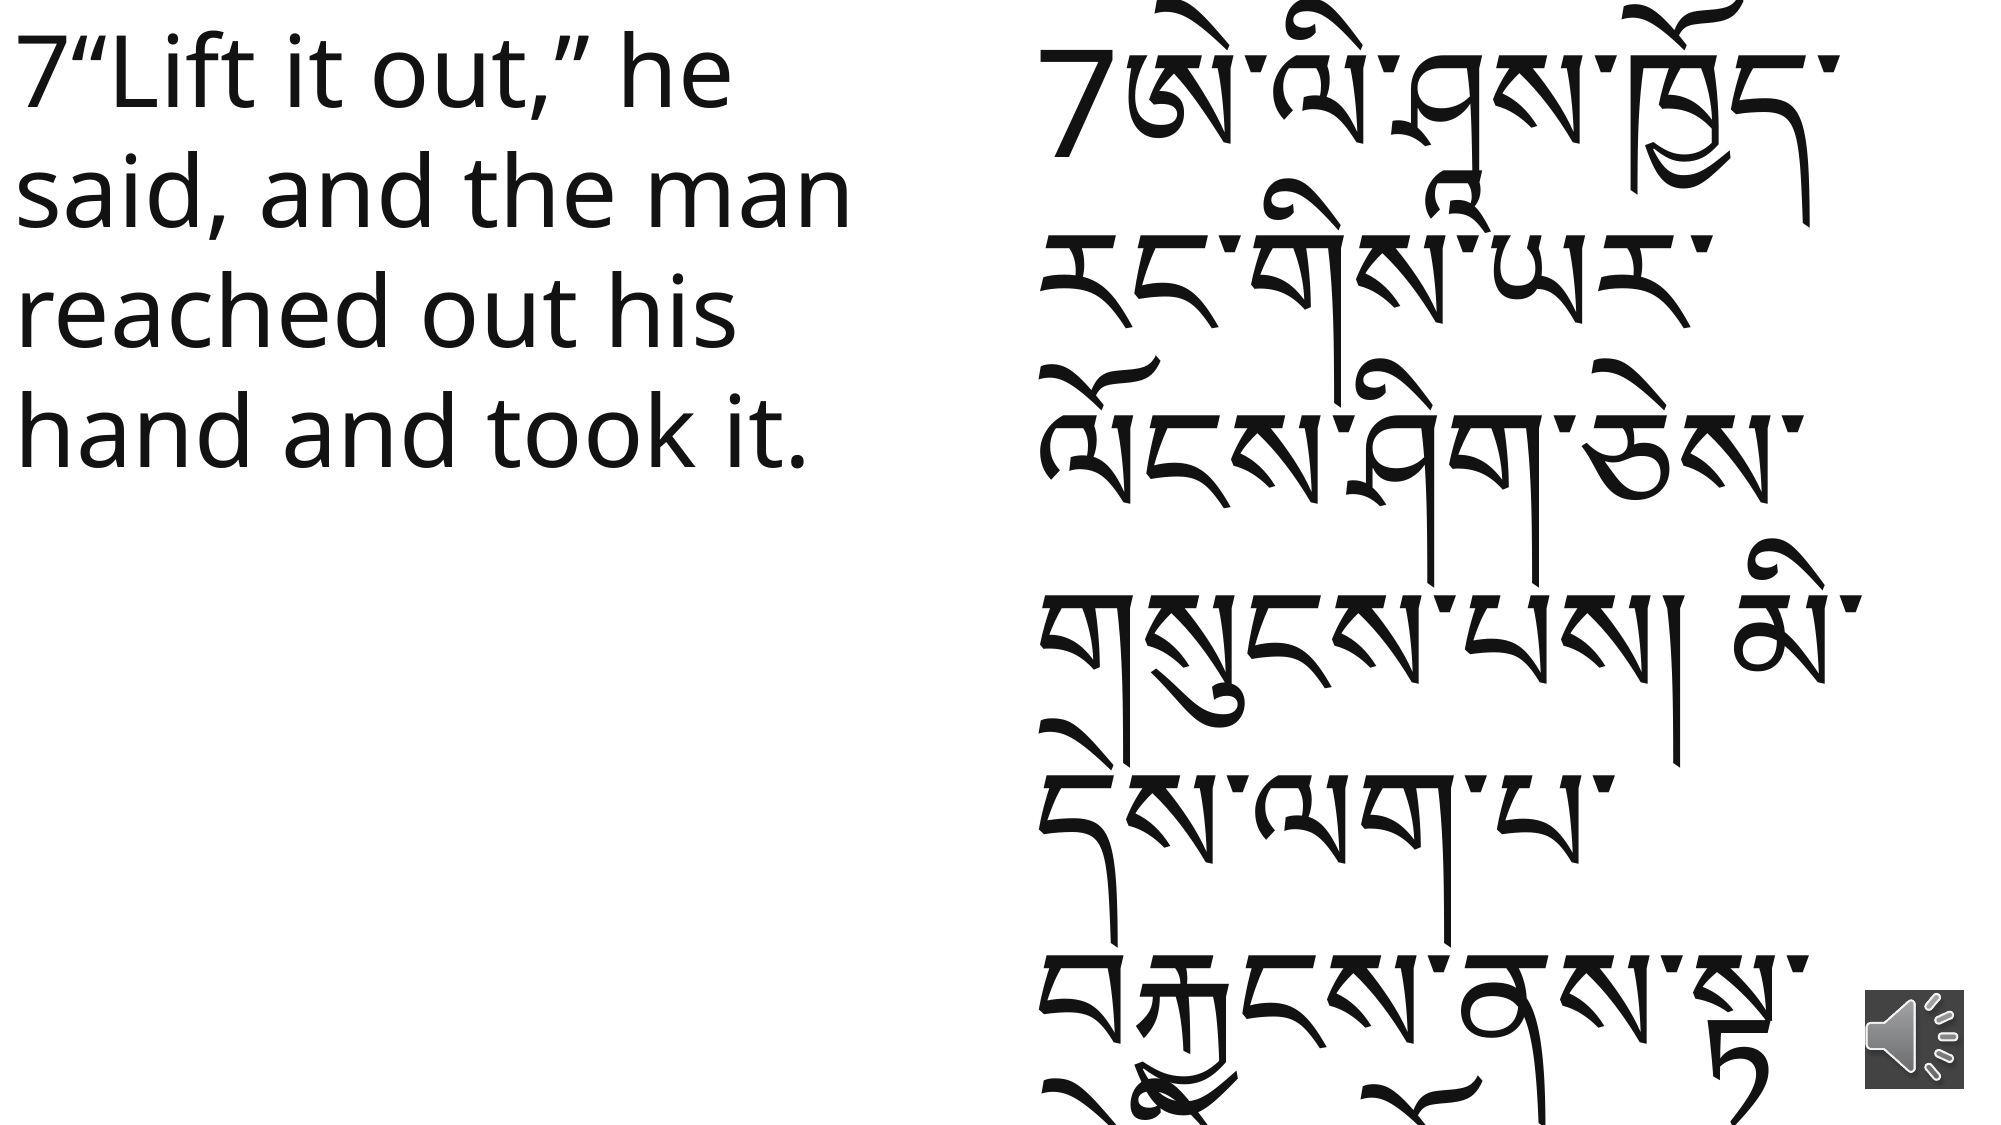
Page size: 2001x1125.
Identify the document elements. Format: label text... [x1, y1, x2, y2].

text_box 7“Lift it out,” he said, and the man reached out his hand and took it. [0, 0, 981, 1125]
text_box 7ཨེ་ལི་ཤཱས་ཁྱོད་རང་གིས་ཡར་ལོངས་ཤིག་ཅེས་གསུངས་པས། མི་དེས་ལག་པ་བརྐྱངས་ནས་སྟ་རེའི་མགོ་ཡར་བླངས་སོ། ། [1019, 0, 2000, 1125]
picture [1864, 989, 1965, 1090]
